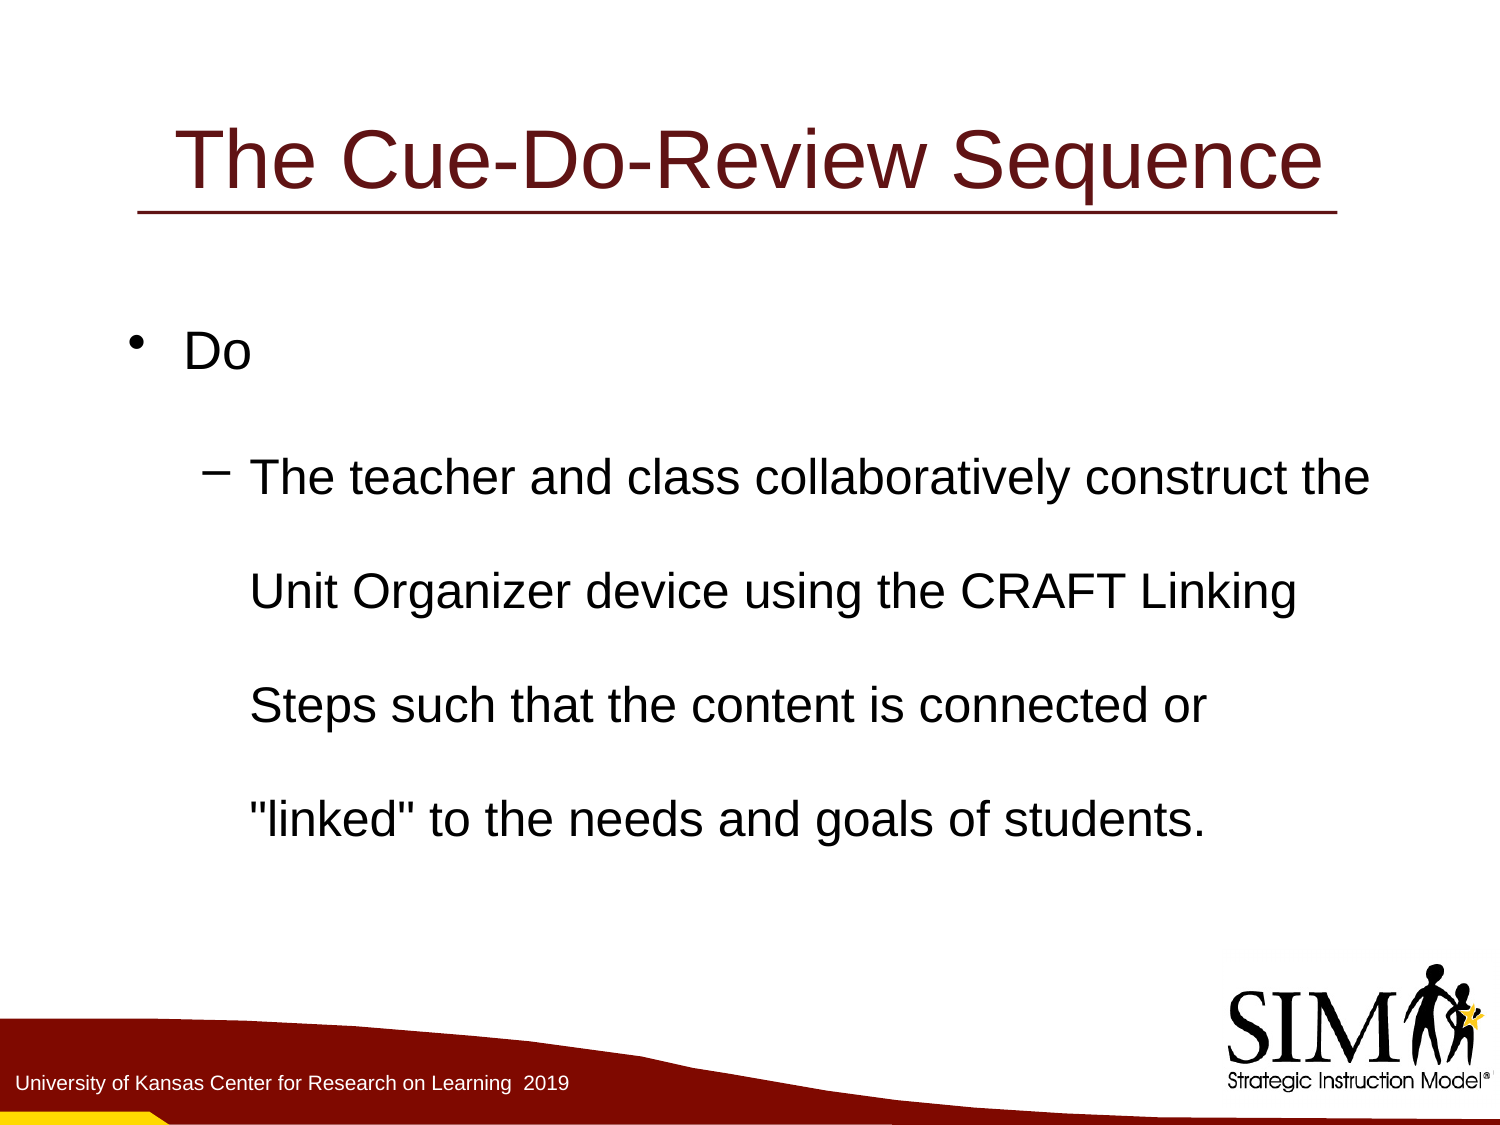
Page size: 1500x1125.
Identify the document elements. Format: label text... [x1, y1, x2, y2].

footer University of Kansas Center for Research on Learning 2019 [0, 1062, 626, 1101]
list Do The teacher and class collaboratively construct the Unit Organizer device using the CRAFT Linking Steps such that the content is connected or "linked" to the needs and goals of students. [112, 249, 1388, 900]
picture [1222, 949, 1500, 1108]
title The Cue-Do-Review Sequence [112, 75, 1388, 213]
